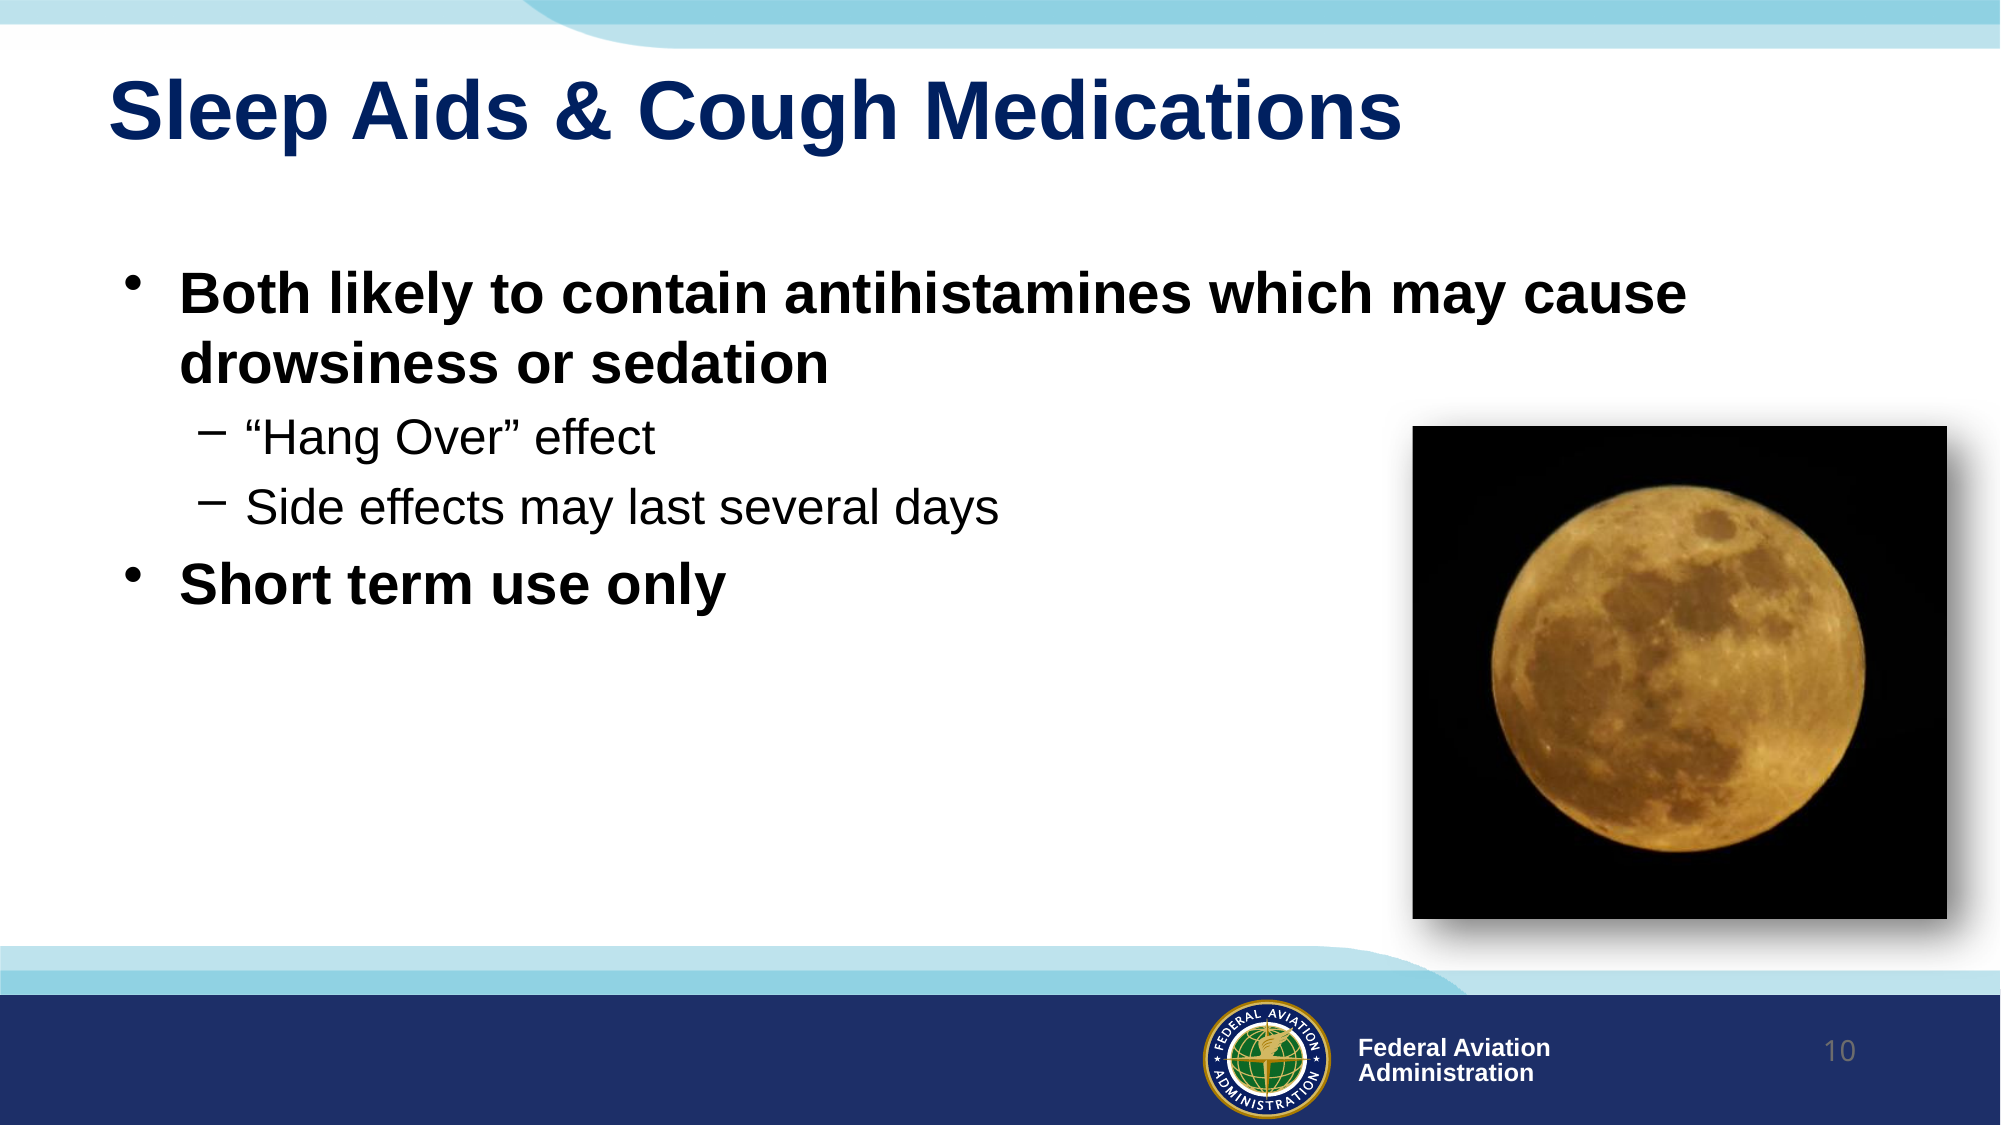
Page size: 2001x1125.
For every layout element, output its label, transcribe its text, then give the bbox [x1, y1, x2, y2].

list Both likely to contain antihistamines which may cause drowsiness or sedation “Hang Over” effect Side effects may last several days Short term use only [108, 247, 1870, 968]
picture [0, 0, 1999, 50]
picture [0, 945, 2000, 995]
title Sleep Aids & Cough Medications [93, 56, 1947, 157]
picture [1412, 426, 1948, 919]
slide_number 10 [1630, 1025, 1872, 1100]
